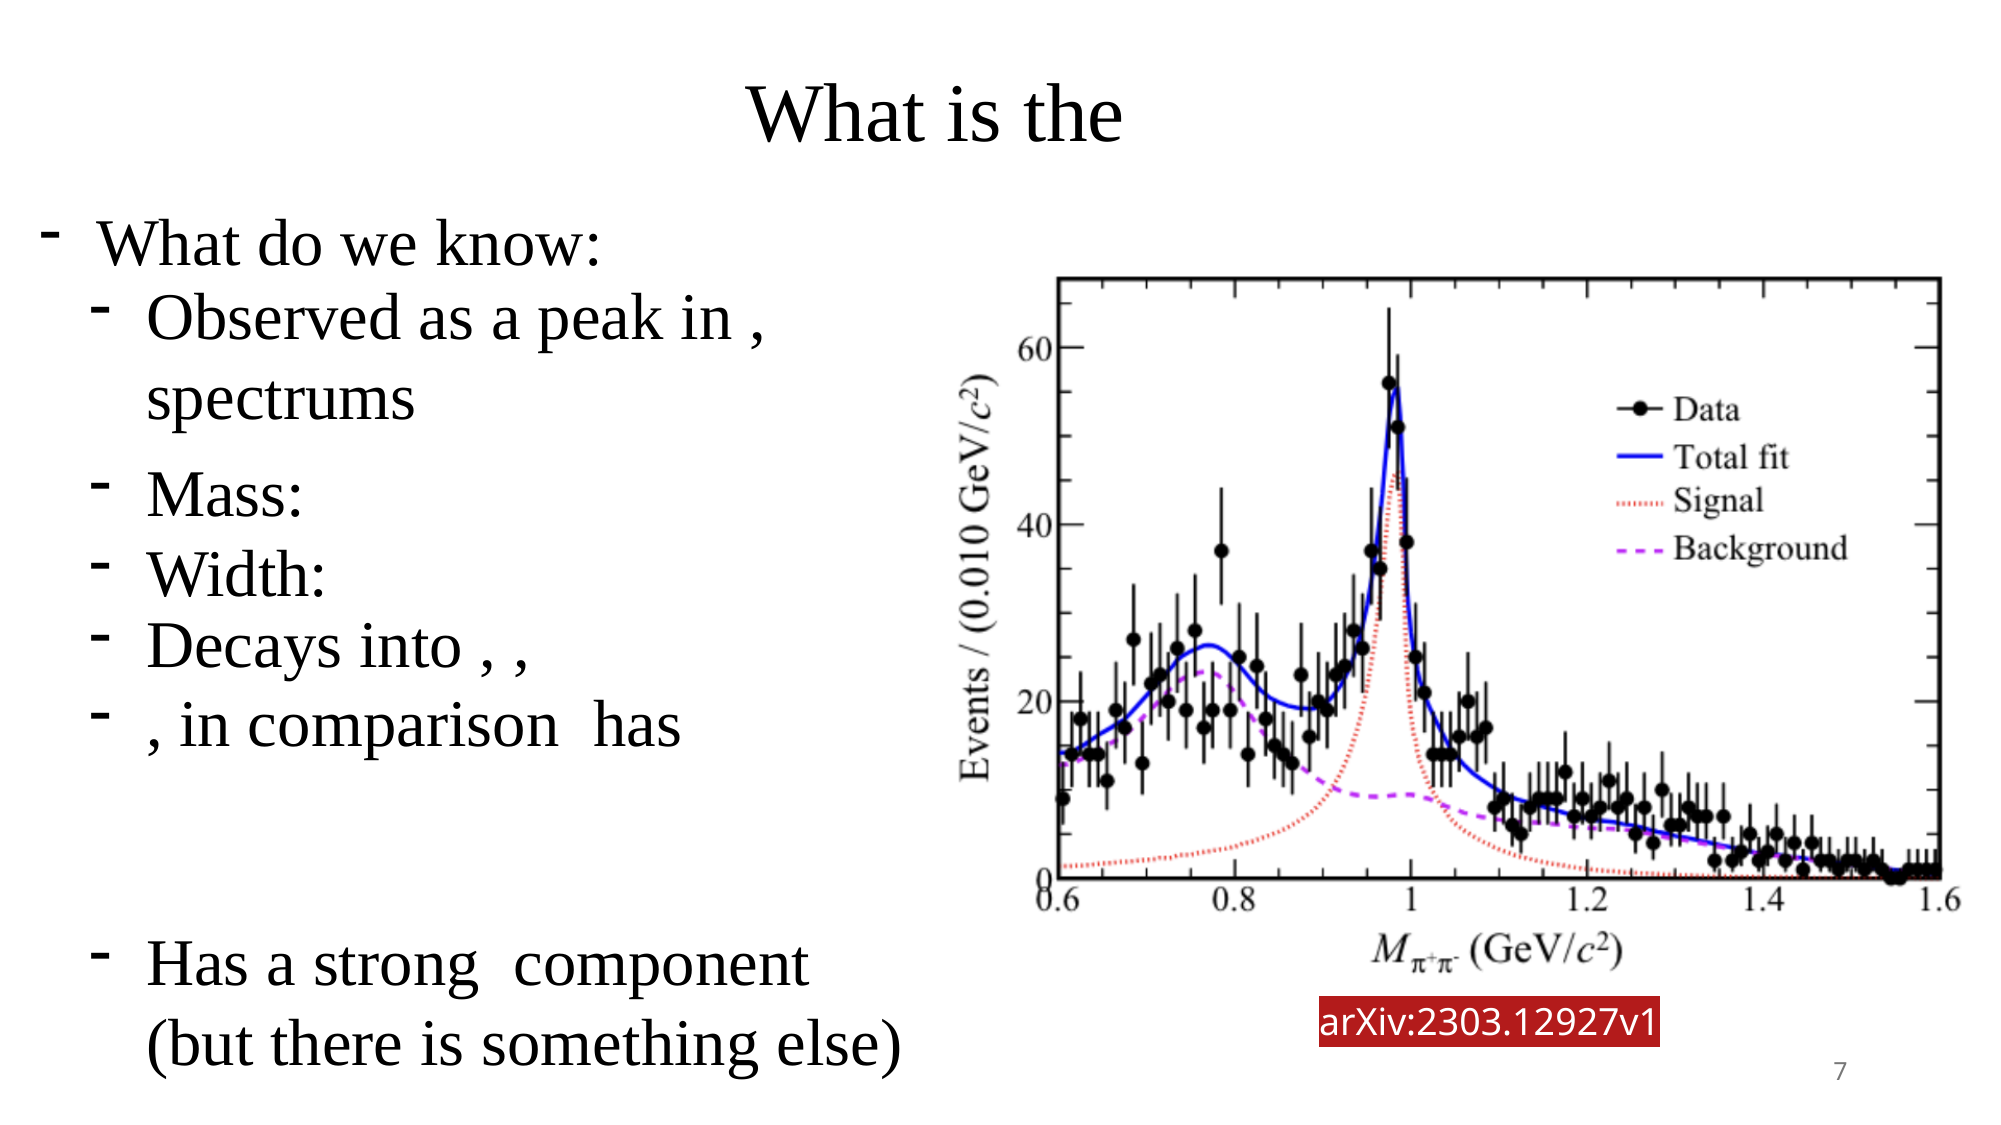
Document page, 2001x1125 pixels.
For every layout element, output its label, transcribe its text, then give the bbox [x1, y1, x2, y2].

slide_number 7 [1412, 1042, 1863, 1103]
picture [928, 247, 1971, 999]
text_box arXiv:2303.12927v1 [1304, 999, 1676, 1051]
text_box What do we know: [24, 191, 954, 367]
